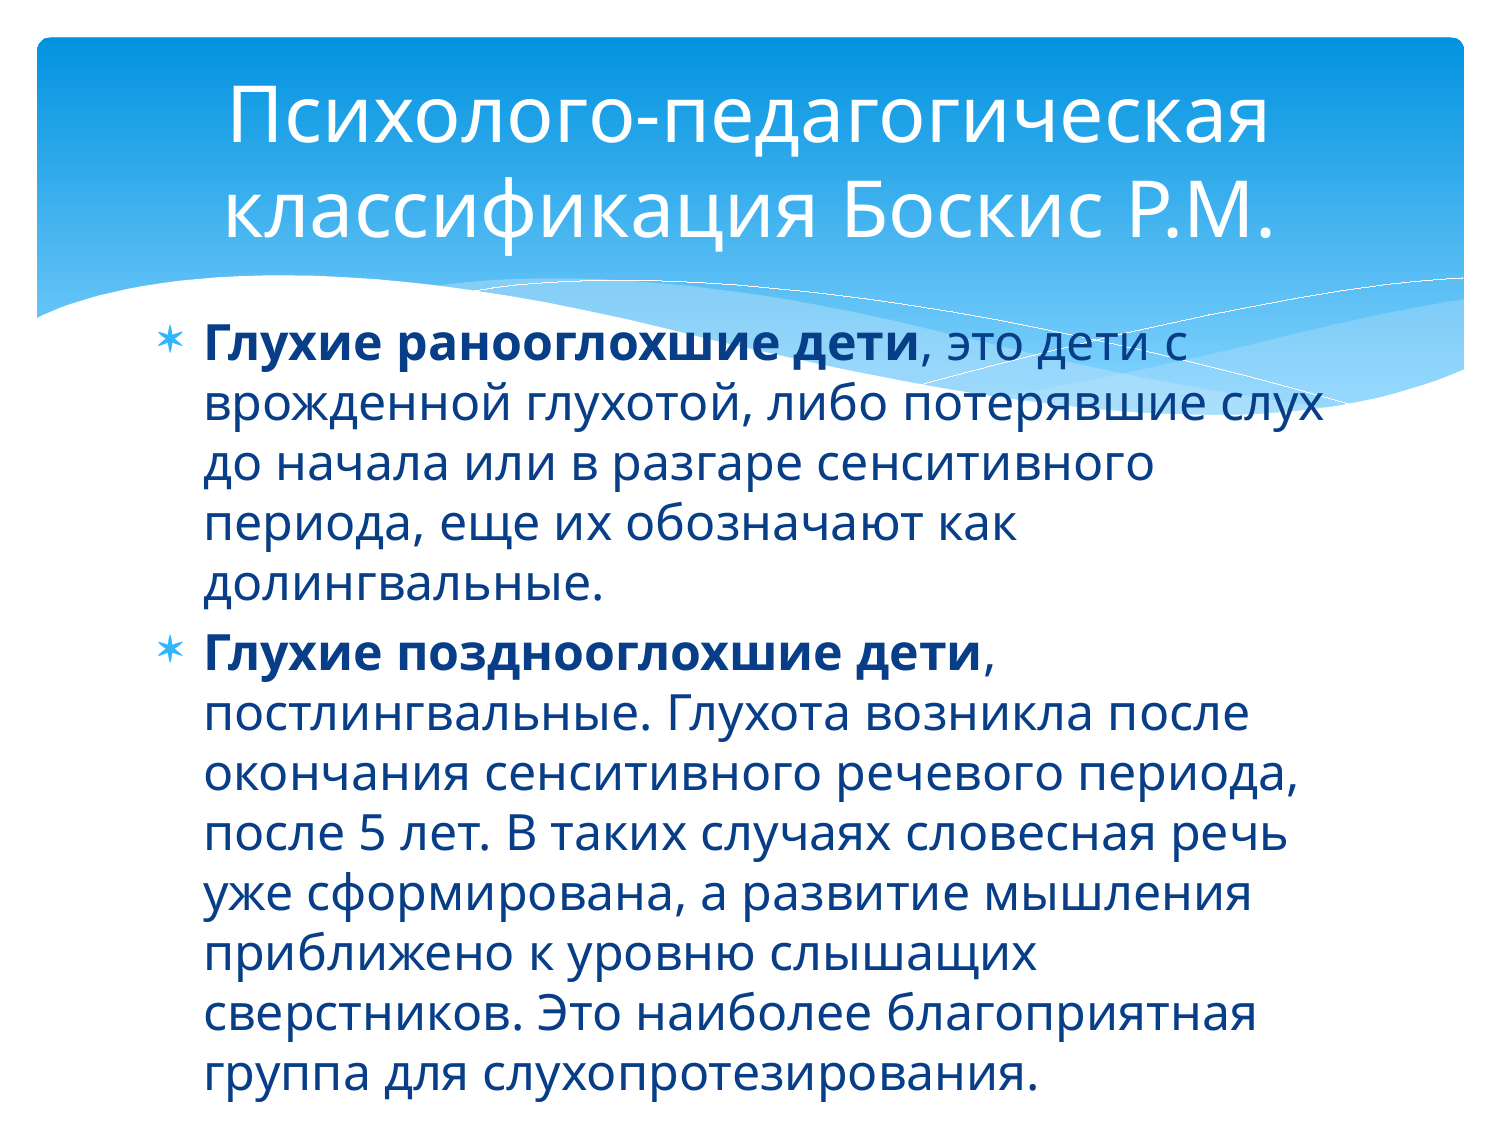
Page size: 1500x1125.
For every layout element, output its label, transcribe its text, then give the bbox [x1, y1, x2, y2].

list Глухие ранооглохшие дети, это дети с врожденной глухотой, либо потерявшие слух до начала или в разгаре сенситивного периода, еще их обозначают как долингвальные. Глухие позднооглохшие дети, постлингвальные. Глухота возникла после окончания сенситивного речевого периода, после 5 лет. В таких случаях словесная речь уже сформирована, а развитие мышления приближено к уровню слышащих сверстников. Это наиболее благоприятная группа для слухопротезирования. [143, 302, 1359, 1005]
title Психолого-педагогическая классификация Боскис Р.М. [75, 55, 1425, 261]
